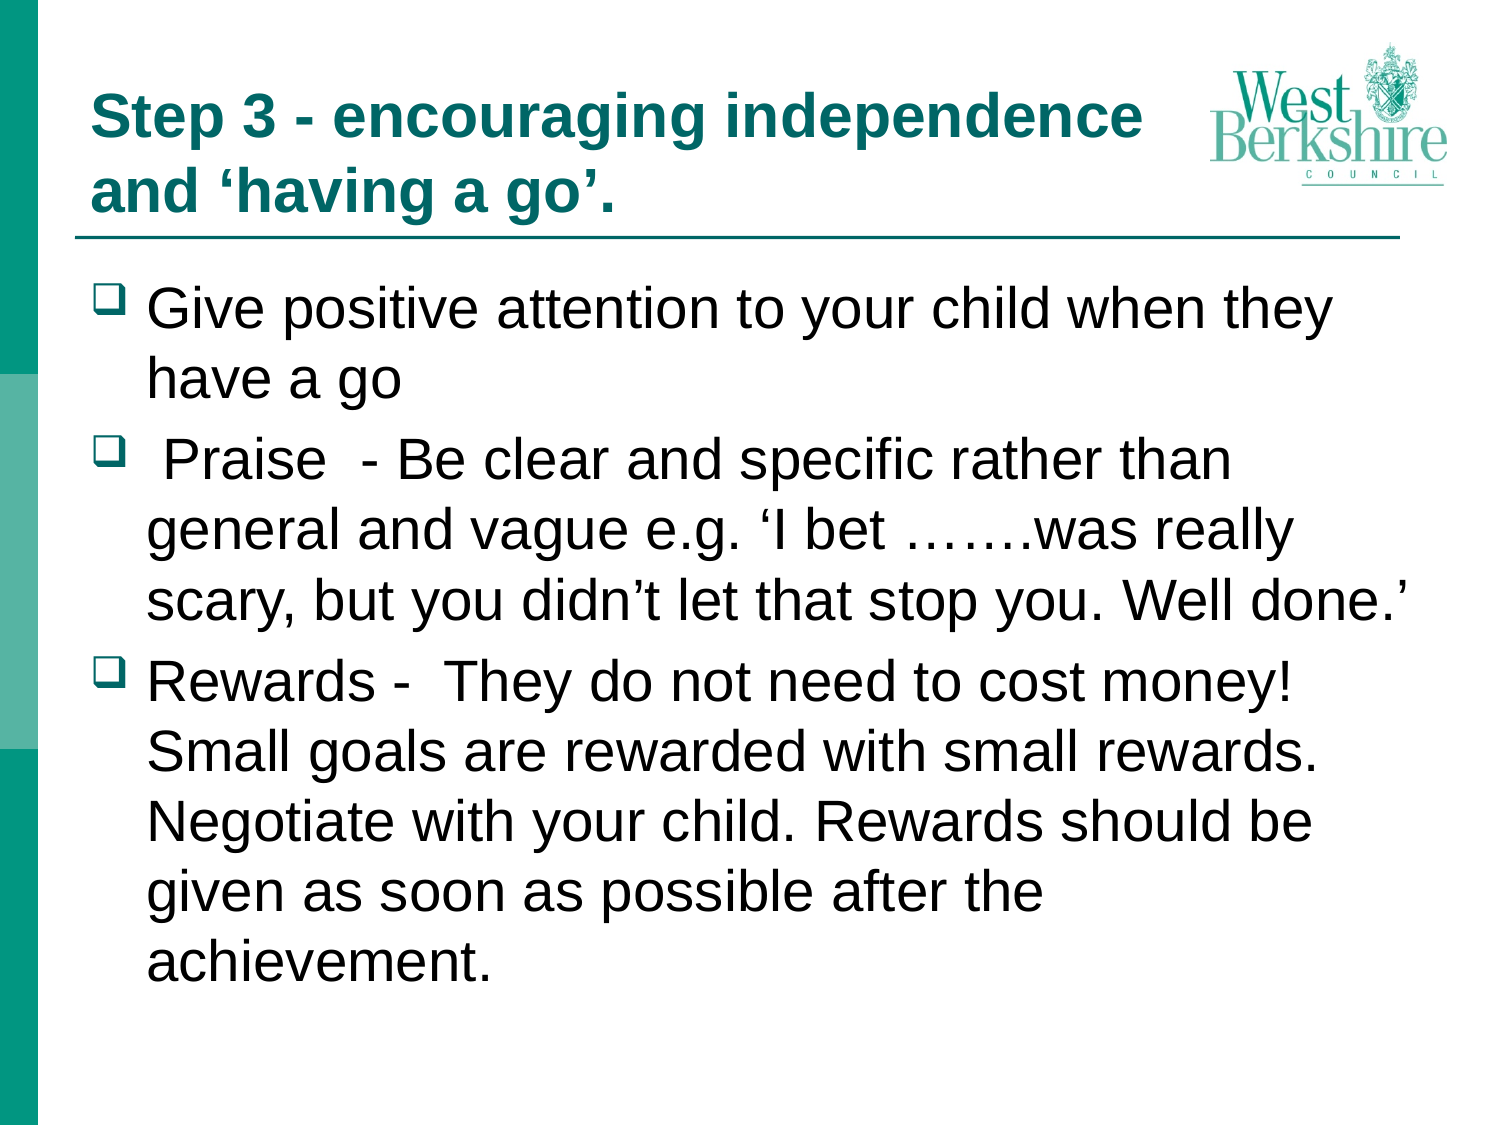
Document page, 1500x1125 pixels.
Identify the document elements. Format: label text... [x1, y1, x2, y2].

list Give positive attention to your child when they have a go Praise - Be clear and specific rather than general and vague e.g. ‘I bet …….was really scary, but you didn’t let that stop you. Well done.’ Rewards - They do not need to cost money! Small goals are rewarded with small rewards. Negotiate with your child. Rewards should be given as soon as possible after the achievement. [74, 262, 1426, 1006]
title Step 3 - encouraging independence and ‘having a go’. [74, 45, 1176, 233]
picture [1210, 42, 1447, 186]
